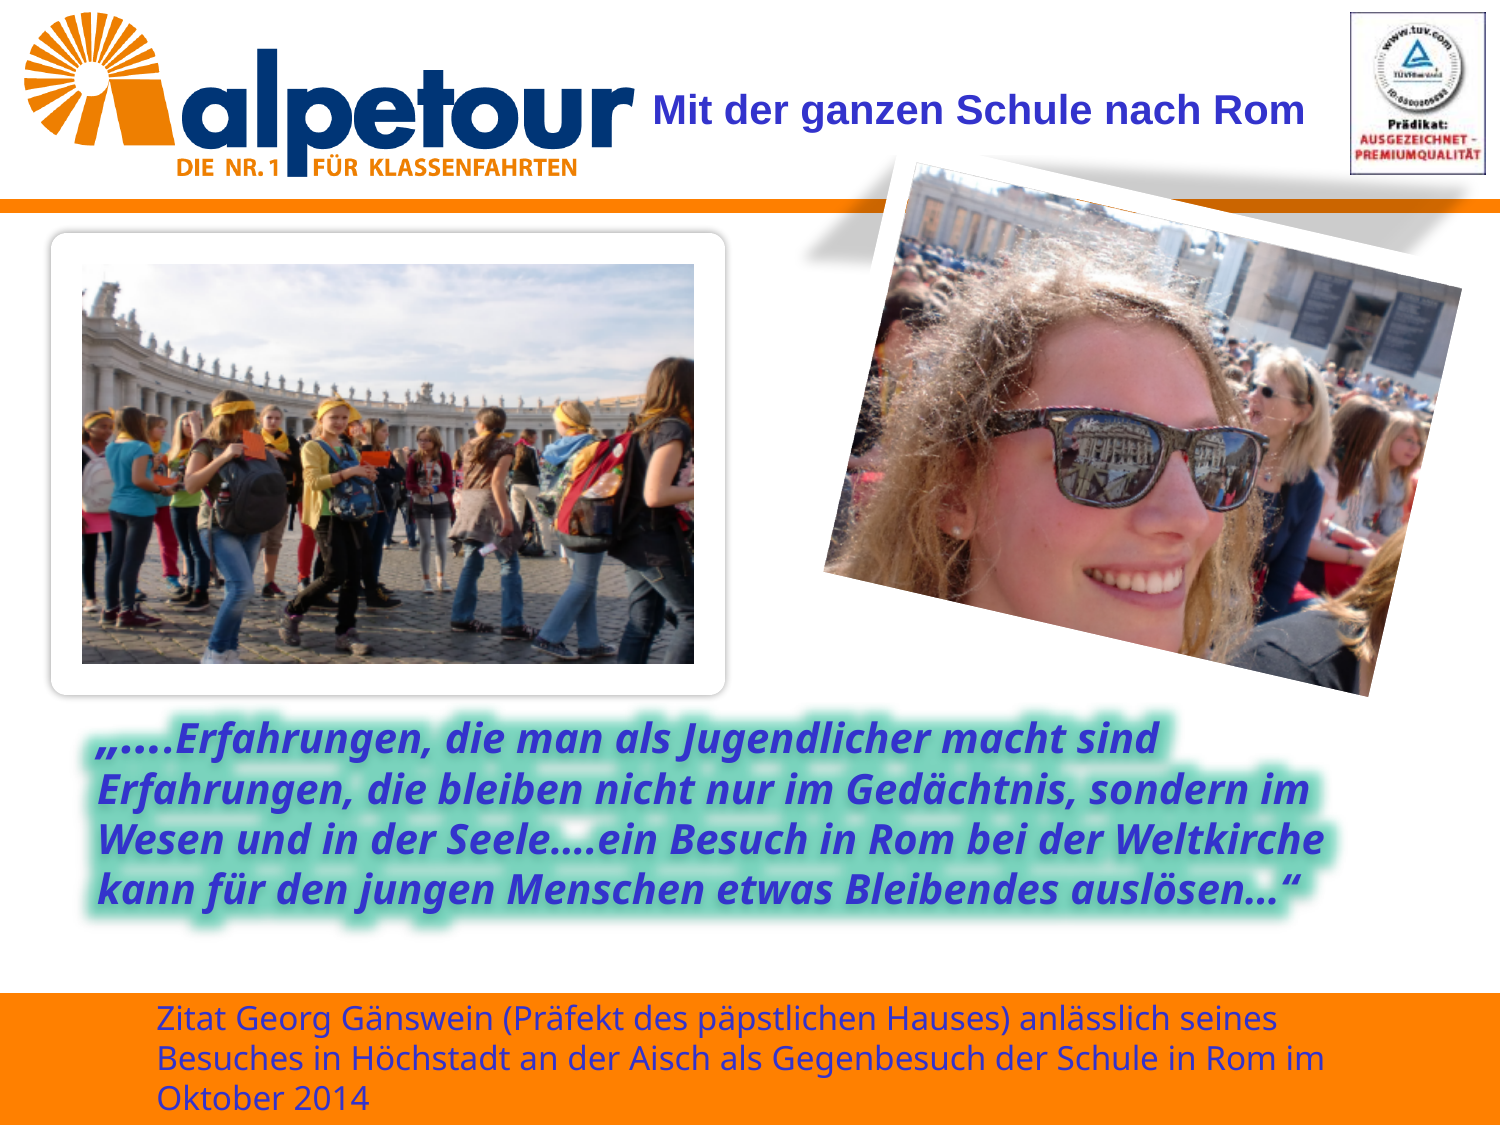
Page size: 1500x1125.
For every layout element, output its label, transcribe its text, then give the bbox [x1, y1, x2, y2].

picture [1350, 12, 1486, 175]
picture [0, 199, 886, 213]
picture [81, 264, 694, 664]
text_box „….Erfahrungen, die man als Jugendlicher macht sind Erfahrungen, die bleiben nicht nur im Gedächtnis, sondern im Wesen und in der Seele….ein Besuch in Rom bei der Weltkirche kann für den jungen Menschen etwas Bleibendes auslösen…“ [82, 695, 1391, 921]
picture [824, 164, 1461, 696]
text_box Zitat Georg Gänswein (Präfekt des päpstlichen Hauses) anlässlich seines Besuches in Höchstadt an der Aisch als Gegenbesuch der Schule in Rom im Oktober 2014 [141, 989, 1359, 1124]
picture [24, 12, 638, 186]
text_box Mit der ganzen Schule nach Rom [637, 75, 1463, 140]
picture [0, 993, 1500, 1125]
picture [1175, 199, 1500, 213]
